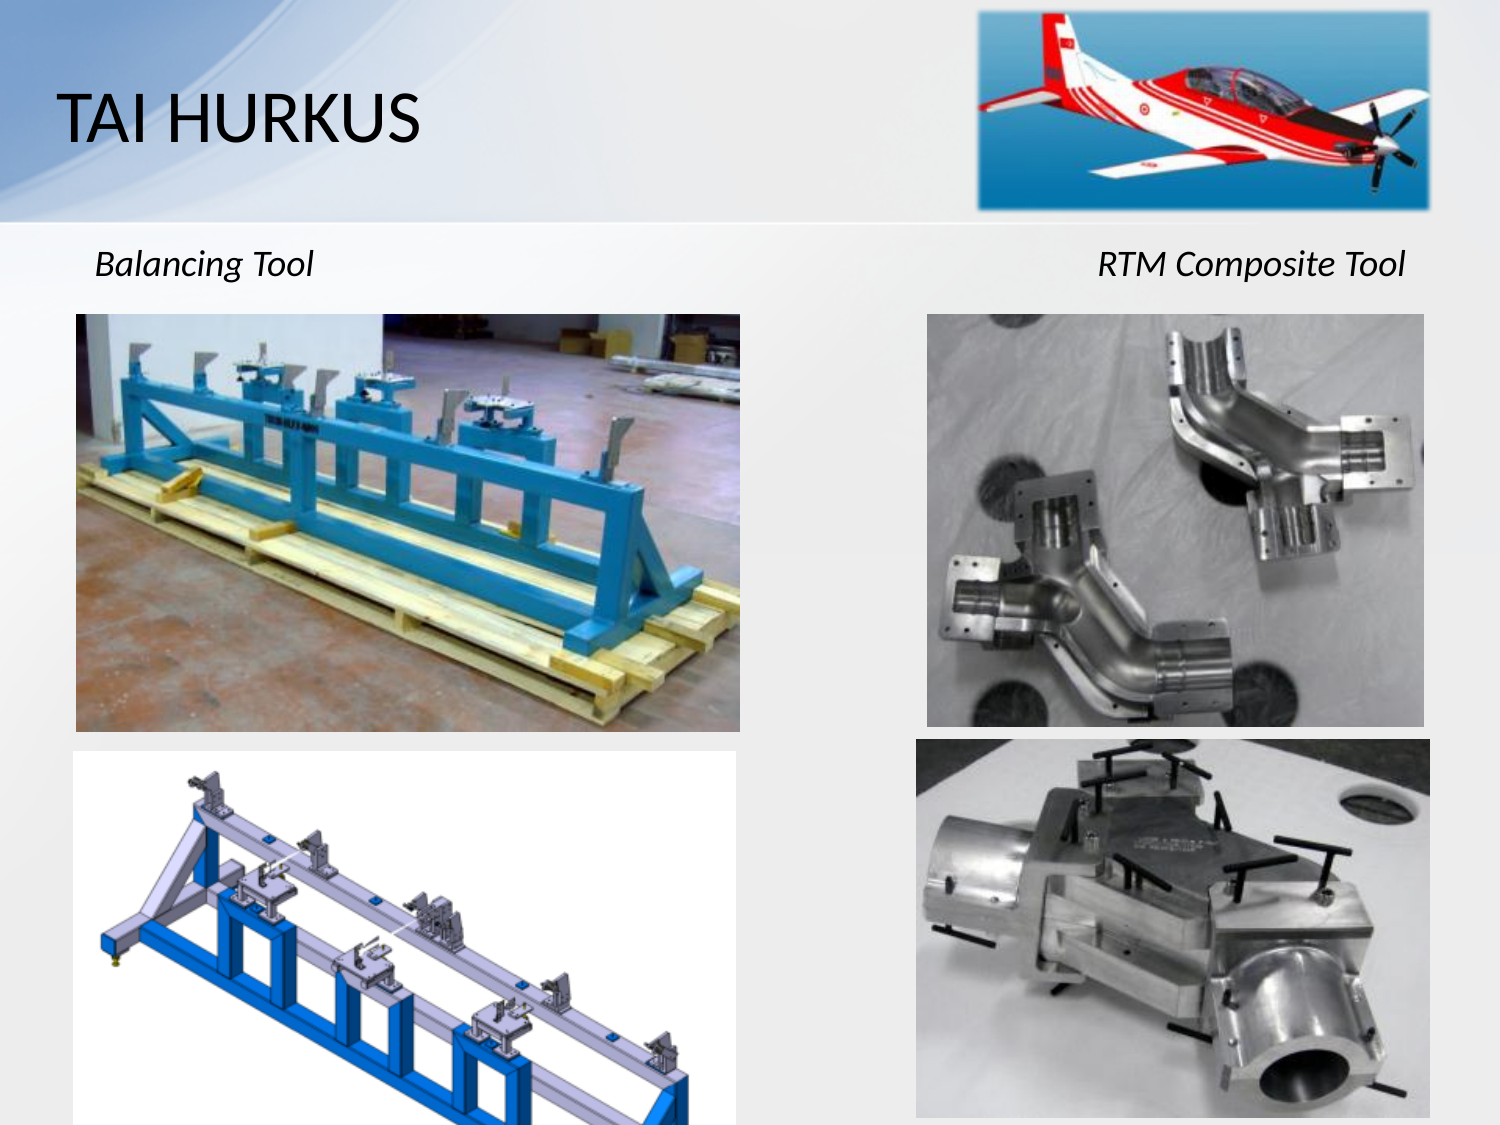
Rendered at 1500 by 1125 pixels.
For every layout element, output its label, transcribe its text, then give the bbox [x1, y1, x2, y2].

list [72, 750, 737, 1125]
text_box Balancing Tool [79, 231, 330, 292]
title TAI HURKUS [41, 37, 970, 225]
text_box RTM Composite Tool [1082, 231, 1422, 292]
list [926, 313, 1424, 727]
picture [0, 0, 1500, 1125]
